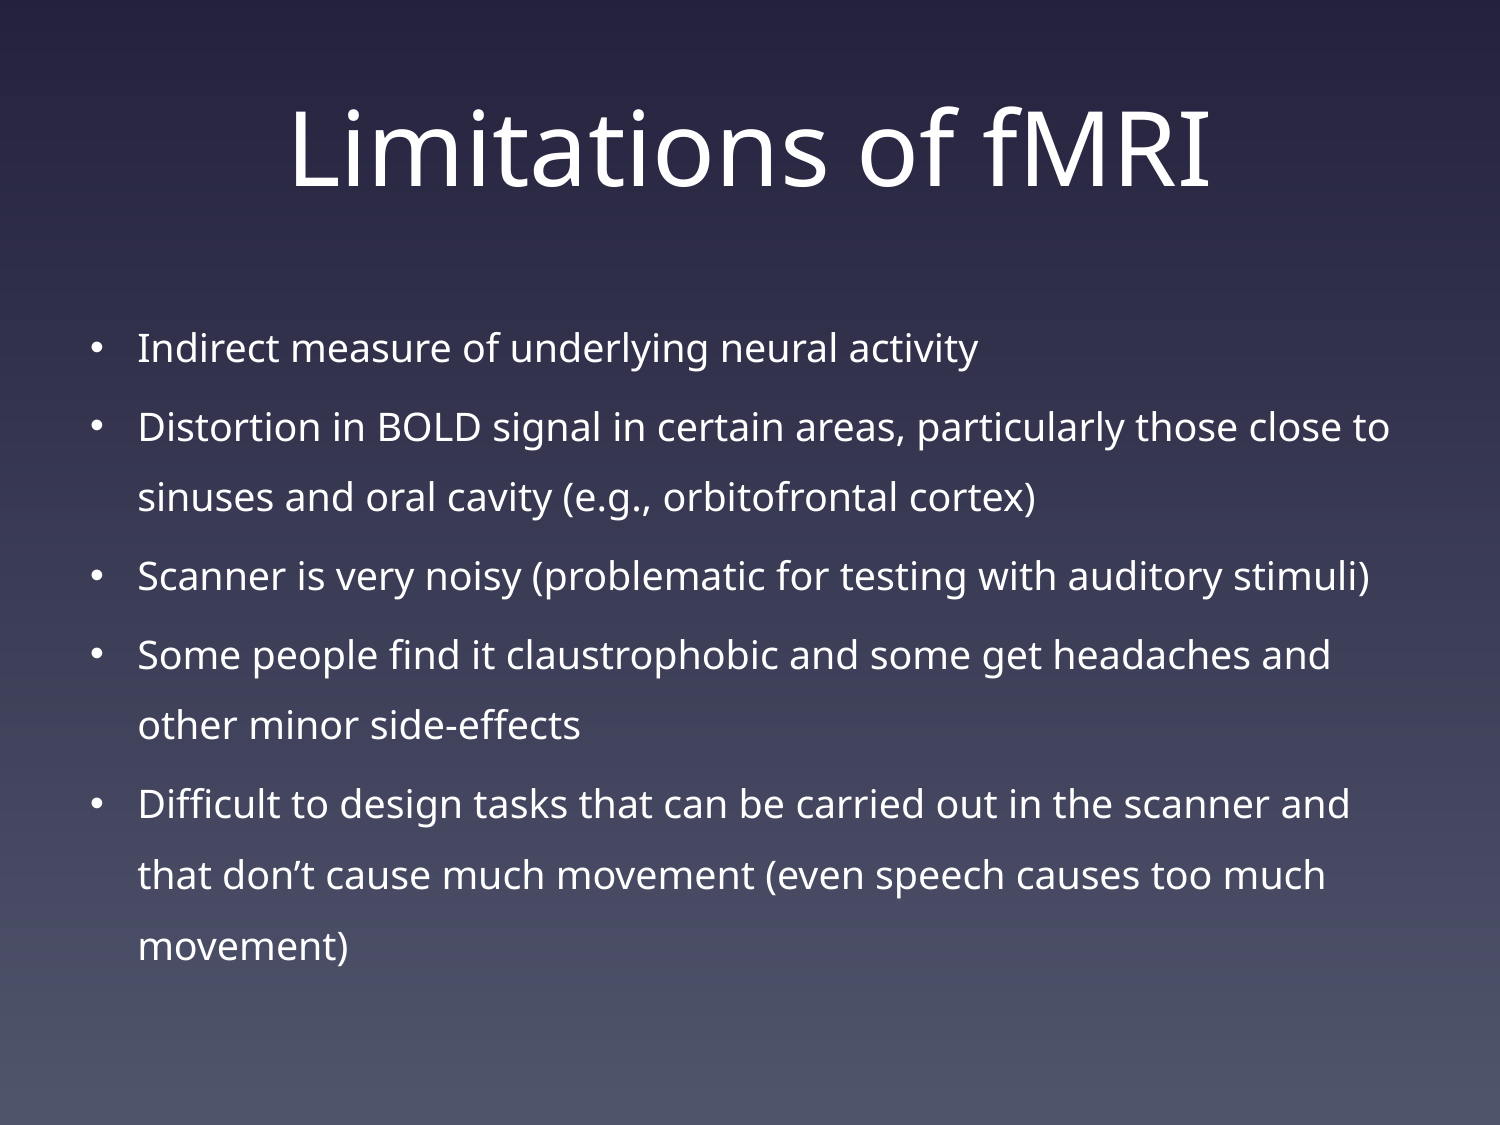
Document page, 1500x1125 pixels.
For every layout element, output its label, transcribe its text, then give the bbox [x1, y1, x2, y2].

title Limitations of fMRI [75, 75, 1425, 262]
list Indirect measure of underlying neural activity Distortion in BOLD signal in certain areas, particularly those close to sinuses and oral cavity (e.g., orbitofrontal cortex) Scanner is very noisy (problematic for testing with auditory stimuli) Some people find it claustrophobic and some get headaches and other minor side-effects Difficult to design tasks that can be carried out in the scanner and that don’t cause much movement (even speech causes too much movement) [75, 262, 1425, 1005]
